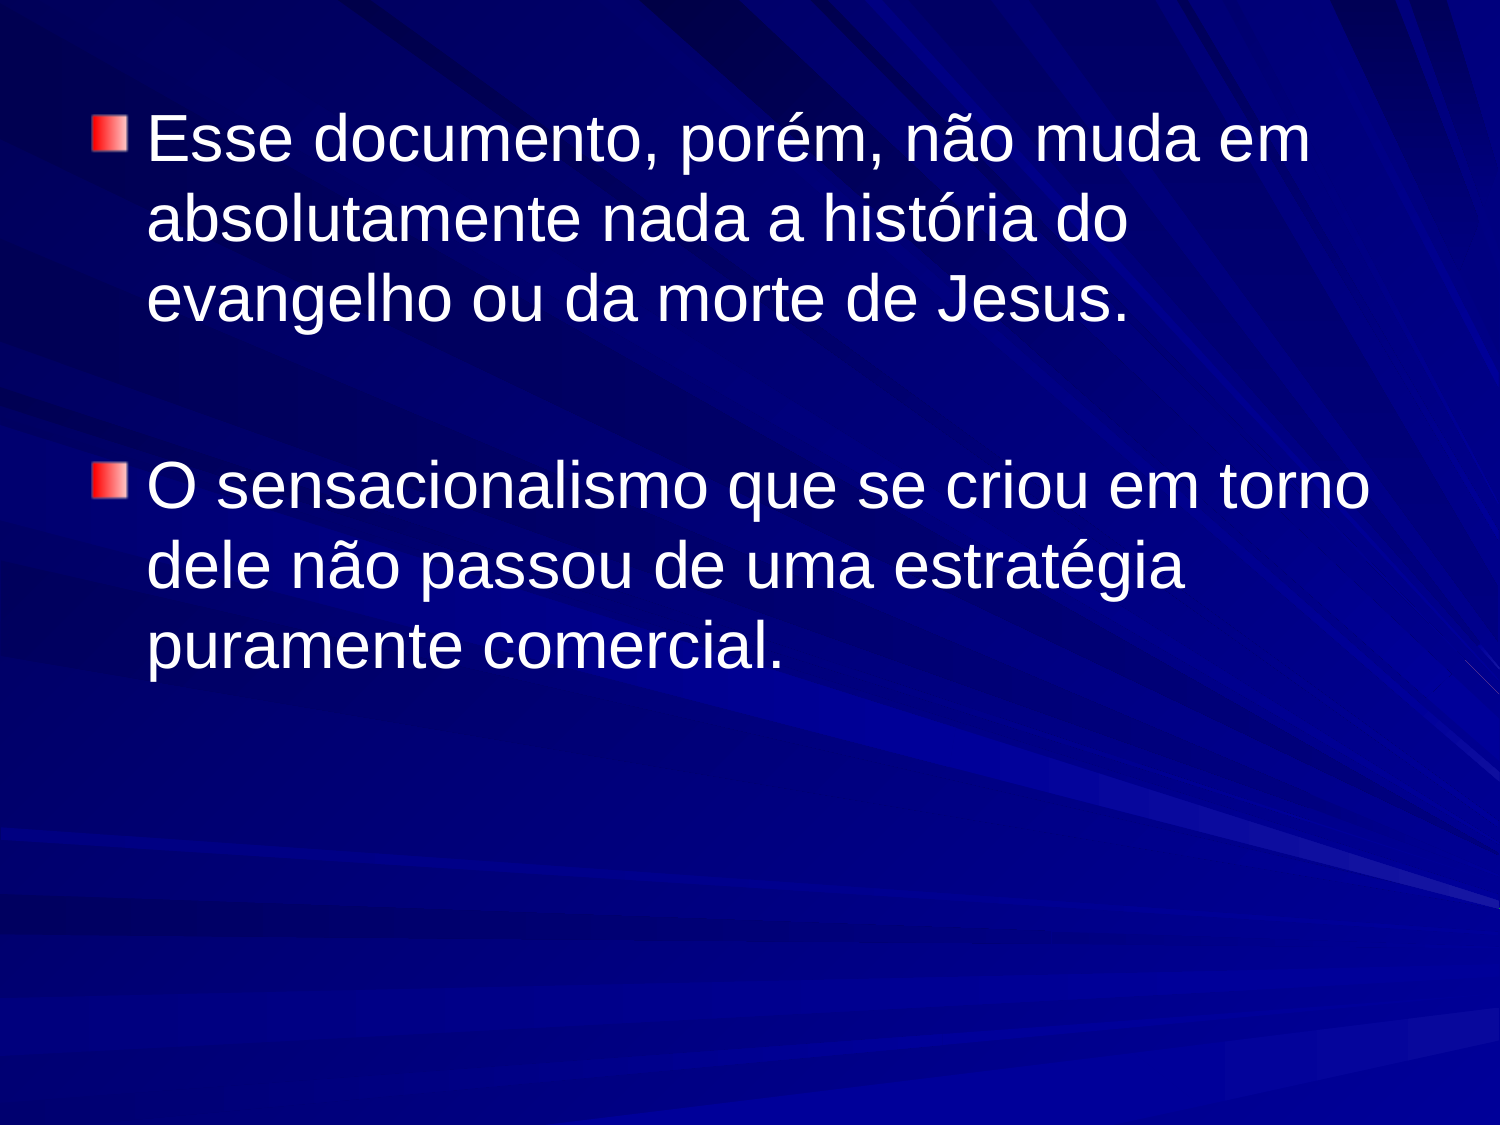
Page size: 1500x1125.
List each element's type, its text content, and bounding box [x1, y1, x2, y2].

list Esse documento, porém, não muda em absolutamente nada a história do evangelho ou da morte de Jesus. O sensacionalismo que se criou em torno dele não passou de uma estratégia puramente comercial. [75, 87, 1425, 1025]
picture [90, 113, 132, 156]
picture [90, 460, 132, 503]
